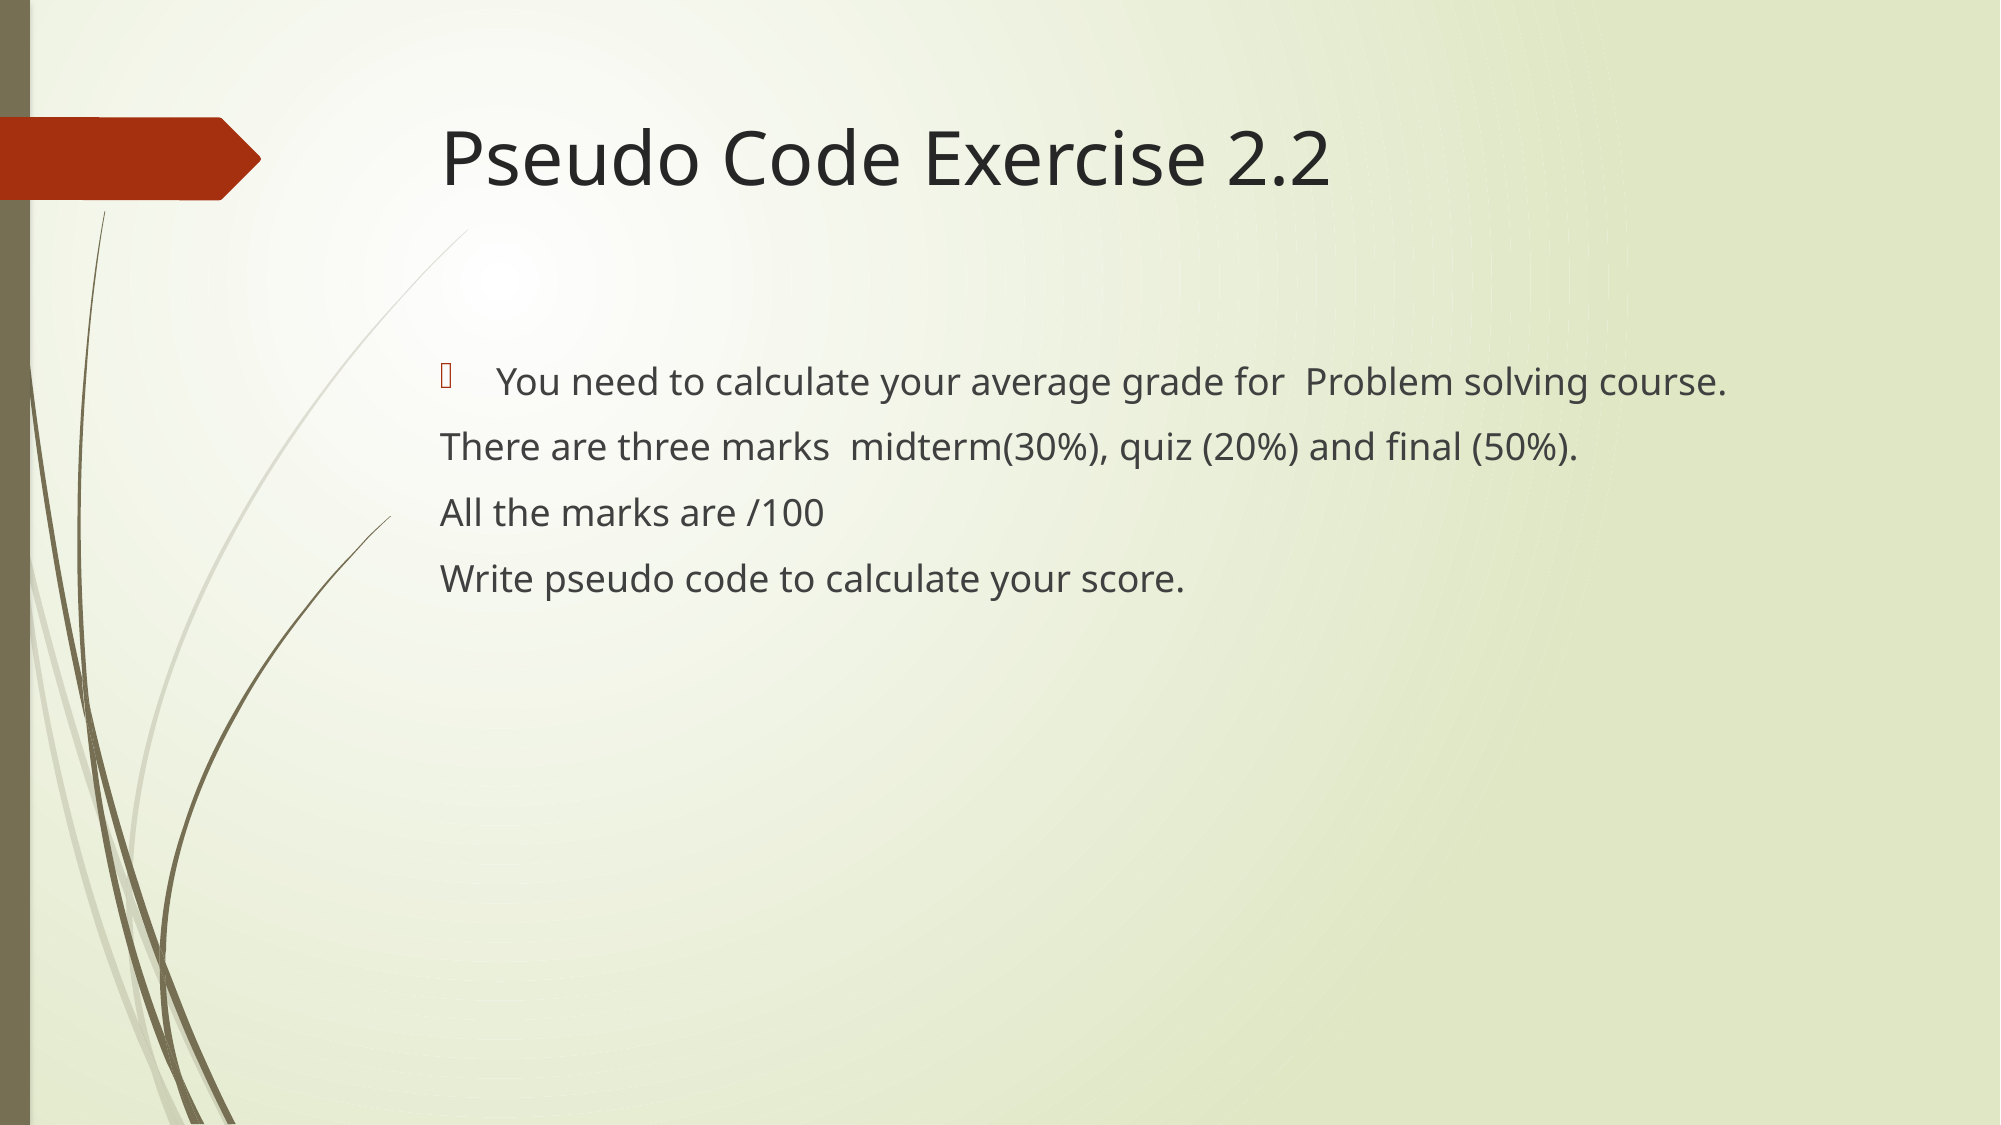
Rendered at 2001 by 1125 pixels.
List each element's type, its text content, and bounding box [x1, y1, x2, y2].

title Pseudo Code Exercise 2.2 [425, 102, 1888, 313]
list You need to calculate your average grade for Problem solving course. There are three marks midterm(30%), quiz (20%) and final (50%). All the marks are /100 Write pseudo code to calculate your score. [424, 350, 1888, 970]
